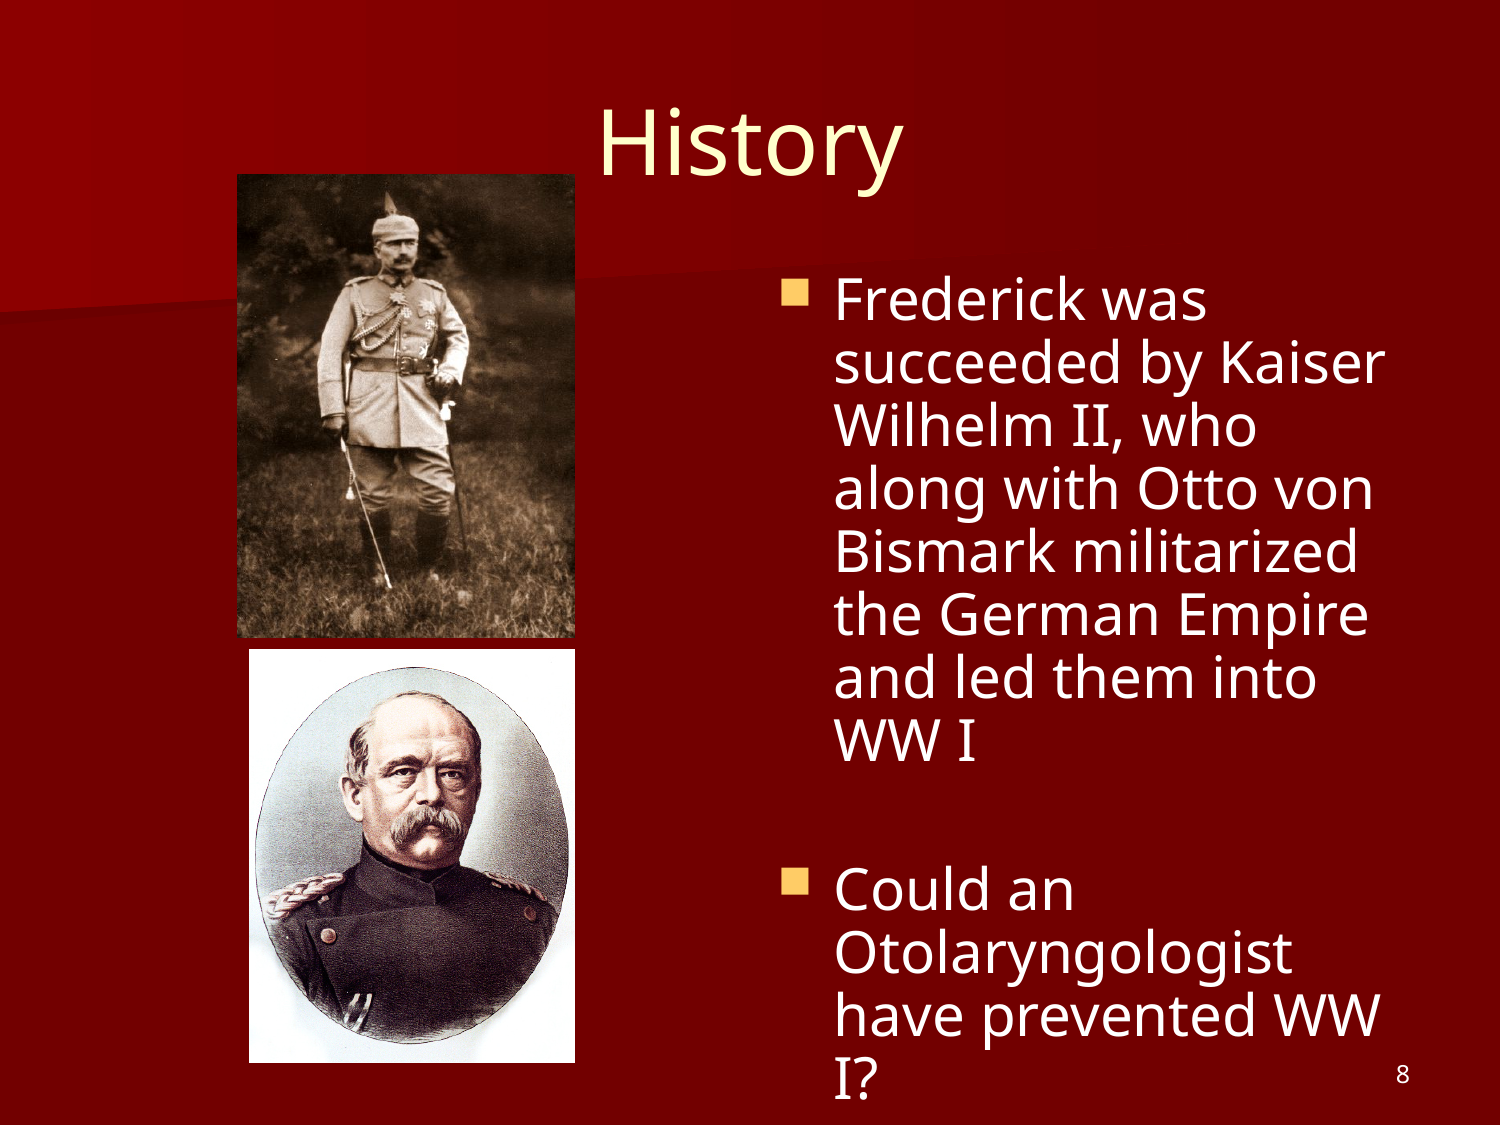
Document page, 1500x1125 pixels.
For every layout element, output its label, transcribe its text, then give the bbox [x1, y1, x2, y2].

list Frederick was succeeded by Kaiser Wilhelm II, who along with Otto von Bismark militarized the German Empire and led them into WW I Could an Otolaryngologist have prevented WW I? [762, 262, 1426, 1001]
slide_number 8 [1074, 1024, 1426, 1101]
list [249, 649, 576, 1063]
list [237, 174, 576, 638]
title History [74, 44, 1426, 233]
